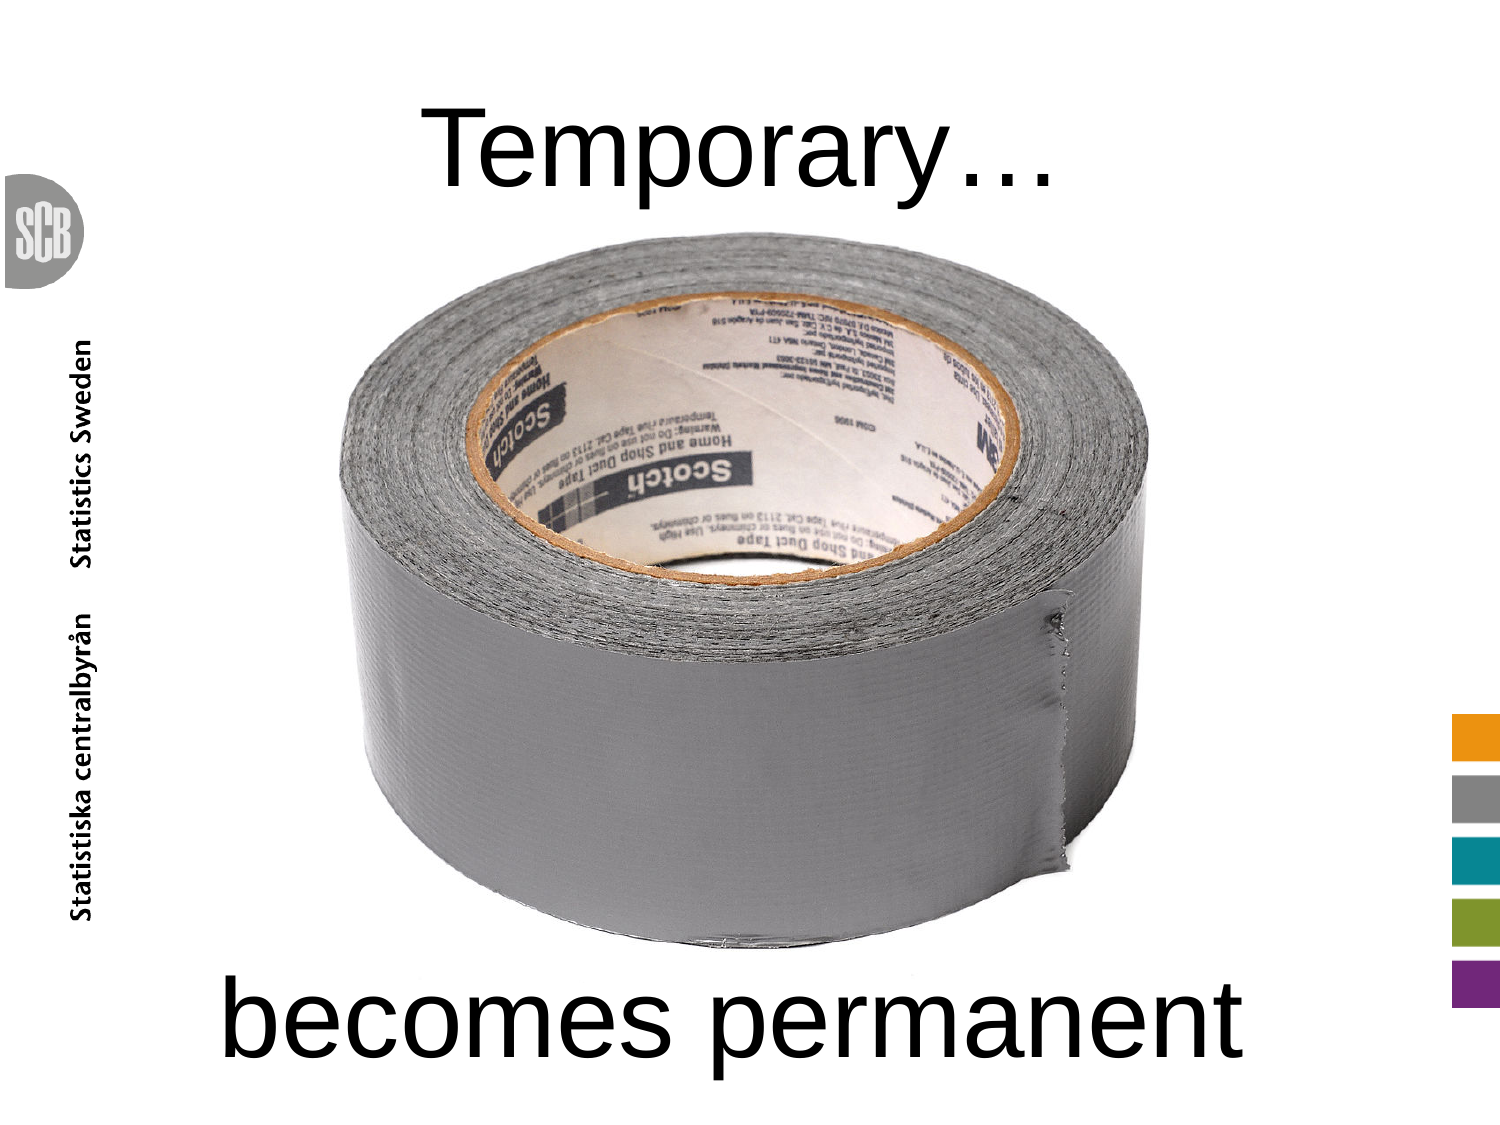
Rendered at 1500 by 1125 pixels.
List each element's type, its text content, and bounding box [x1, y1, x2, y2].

picture [289, 195, 1194, 983]
picture [1452, 714, 1500, 1008]
text_box becomes permanent [204, 937, 1280, 1125]
picture [5, 174, 97, 921]
text_box Temporary… [204, 66, 1280, 254]
